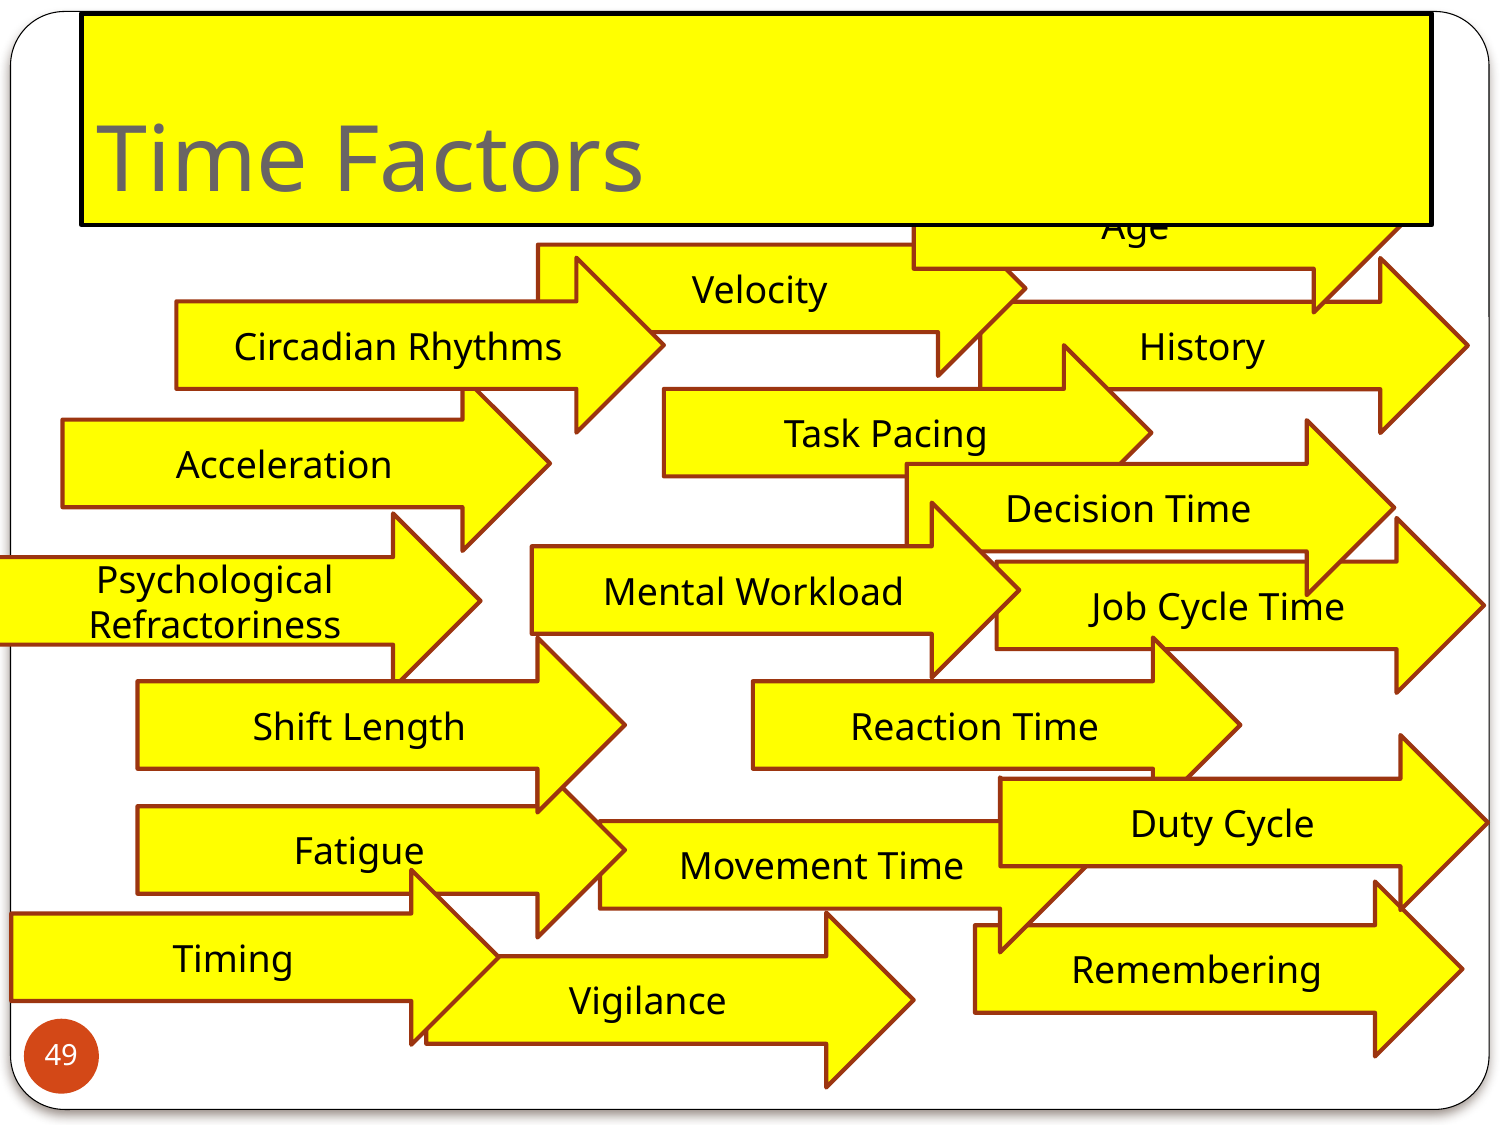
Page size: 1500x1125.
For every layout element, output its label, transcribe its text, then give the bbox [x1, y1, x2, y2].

text_box Circadian Rhythms [174, 255, 666, 435]
text_box Movement Time [597, 775, 1087, 955]
text_box Mental Workload [529, 500, 1022, 680]
text_box Task Pacing [661, 343, 1154, 479]
text_box History [978, 256, 1470, 435]
text_box Decision Time [904, 418, 1397, 598]
title Time Factors [81, 13, 1432, 225]
text_box Vigilance [424, 910, 916, 1090]
text_box Job Cycle Time [994, 515, 1487, 695]
text_box Timing [9, 867, 501, 1047]
text_box Remembering [972, 879, 1465, 1059]
text_box Fatigue [135, 788, 628, 940]
text_box Acceleration [60, 391, 553, 553]
text_box Psychological Refractoriness [0, 511, 483, 679]
text_box Duty Cycle [998, 733, 1491, 912]
text_box Velocity [535, 242, 1028, 378]
text_box Shift Length [135, 635, 628, 815]
text_box Reaction Time [750, 635, 1243, 776]
text_box Age [911, 225, 1404, 315]
slide_number 49 [23, 1018, 99, 1094]
